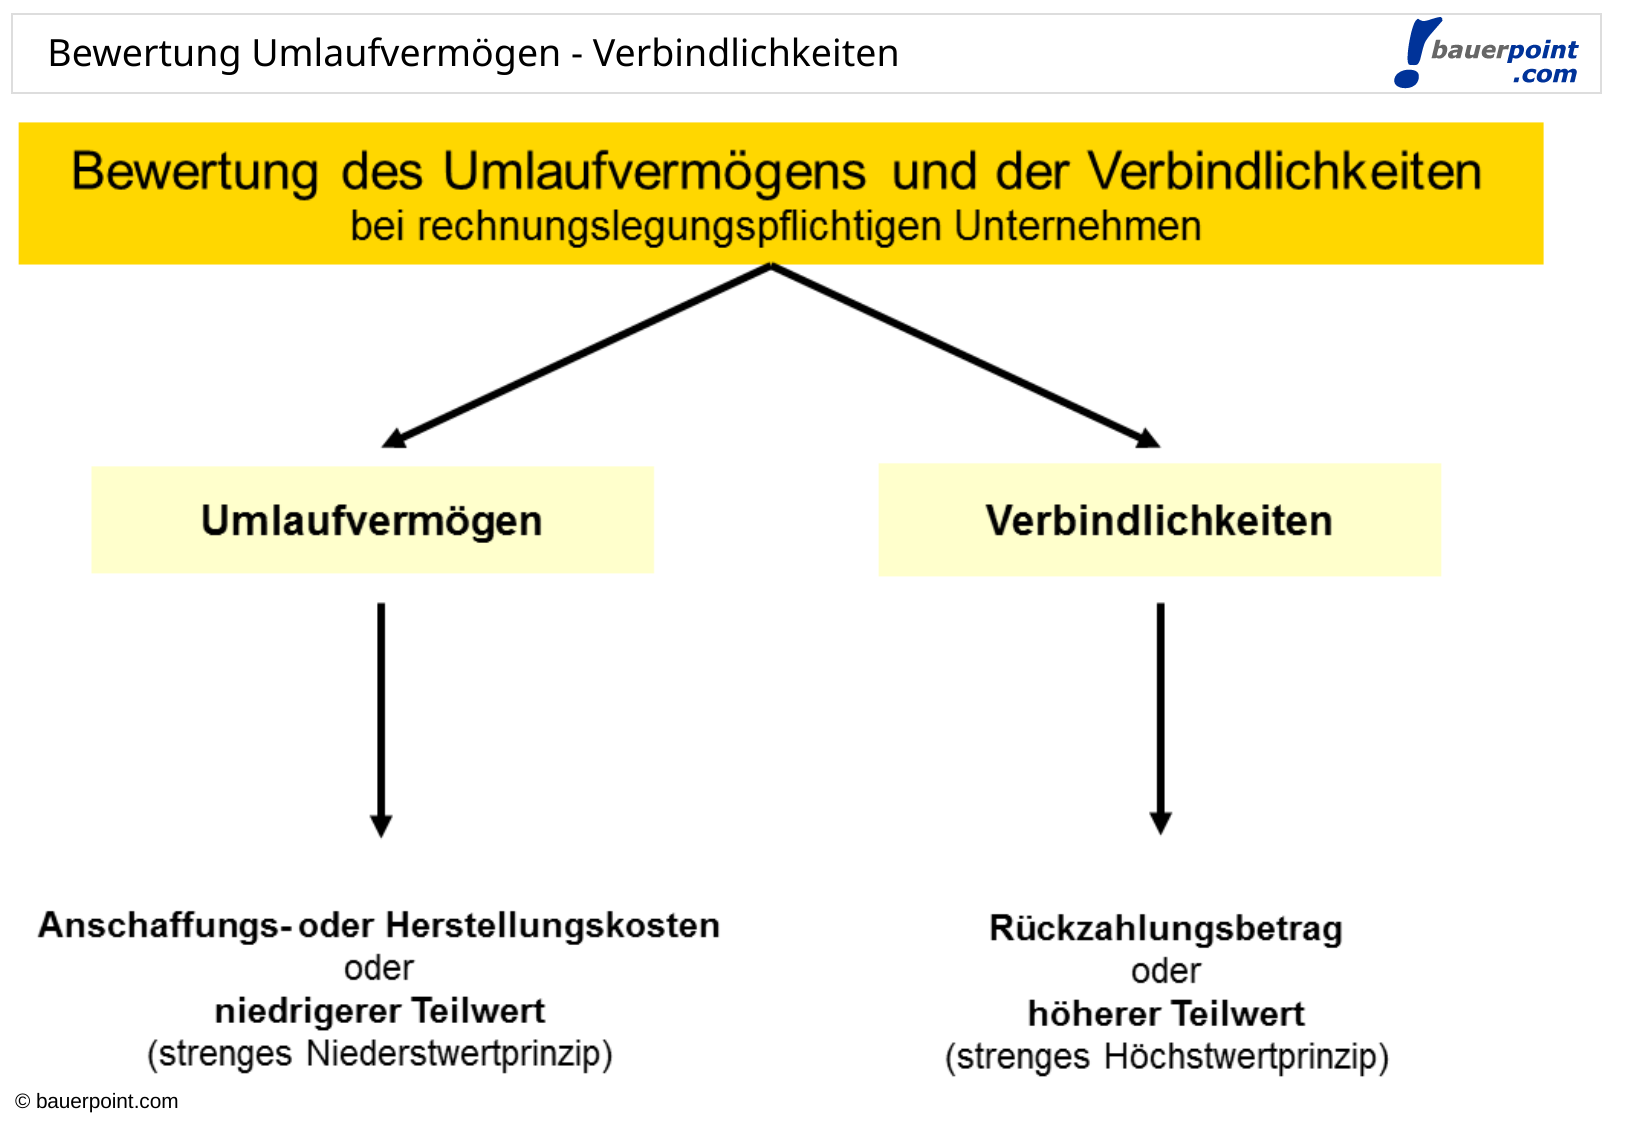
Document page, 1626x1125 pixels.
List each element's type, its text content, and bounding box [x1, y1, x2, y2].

picture [18, 109, 1548, 1085]
picture [1394, 17, 1592, 89]
text_box Bewertung Umlaufvermögen - Verbindlichkeiten [32, 21, 916, 82]
